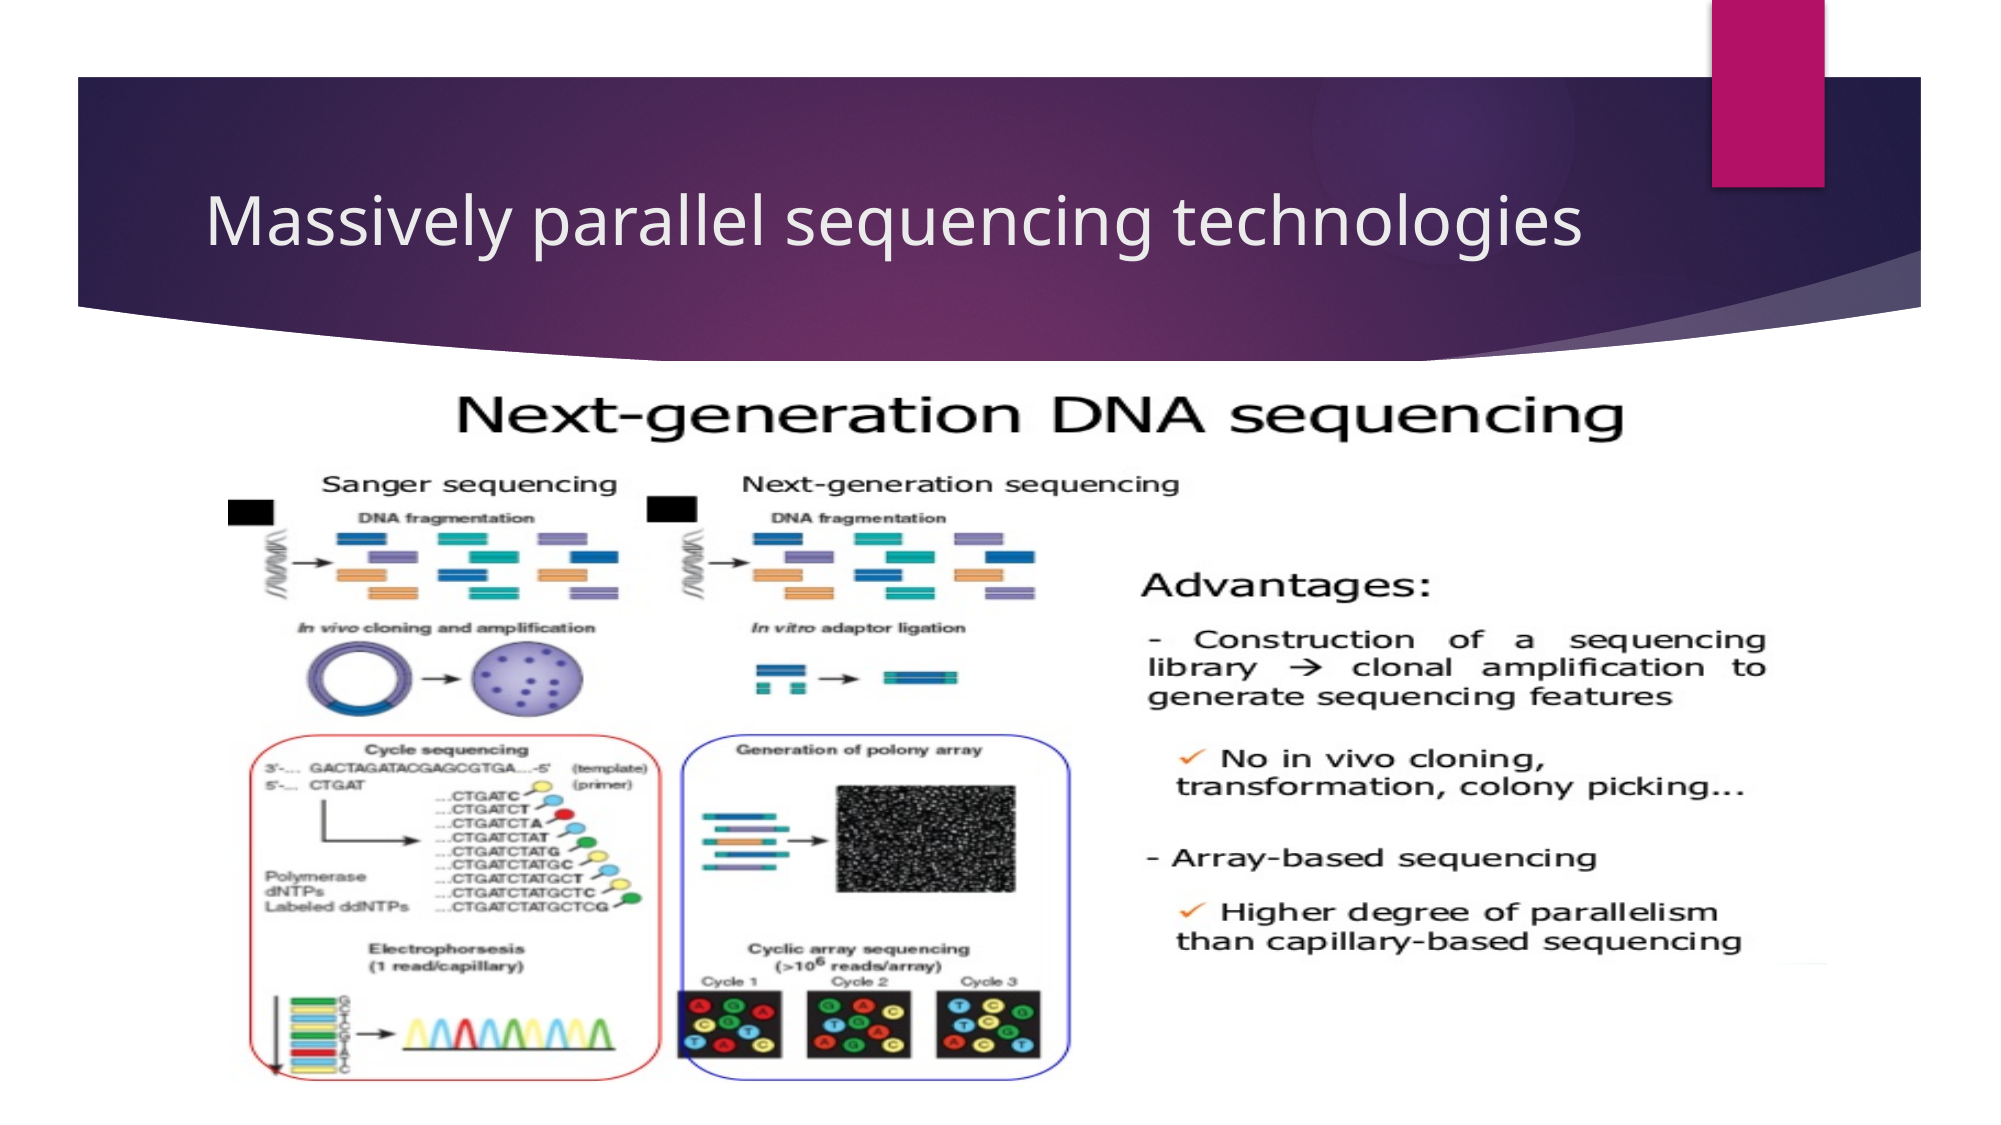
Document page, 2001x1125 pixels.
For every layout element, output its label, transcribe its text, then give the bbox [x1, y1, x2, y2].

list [228, 361, 1827, 1085]
title Massively parallel sequencing technologies [189, 159, 1627, 276]
